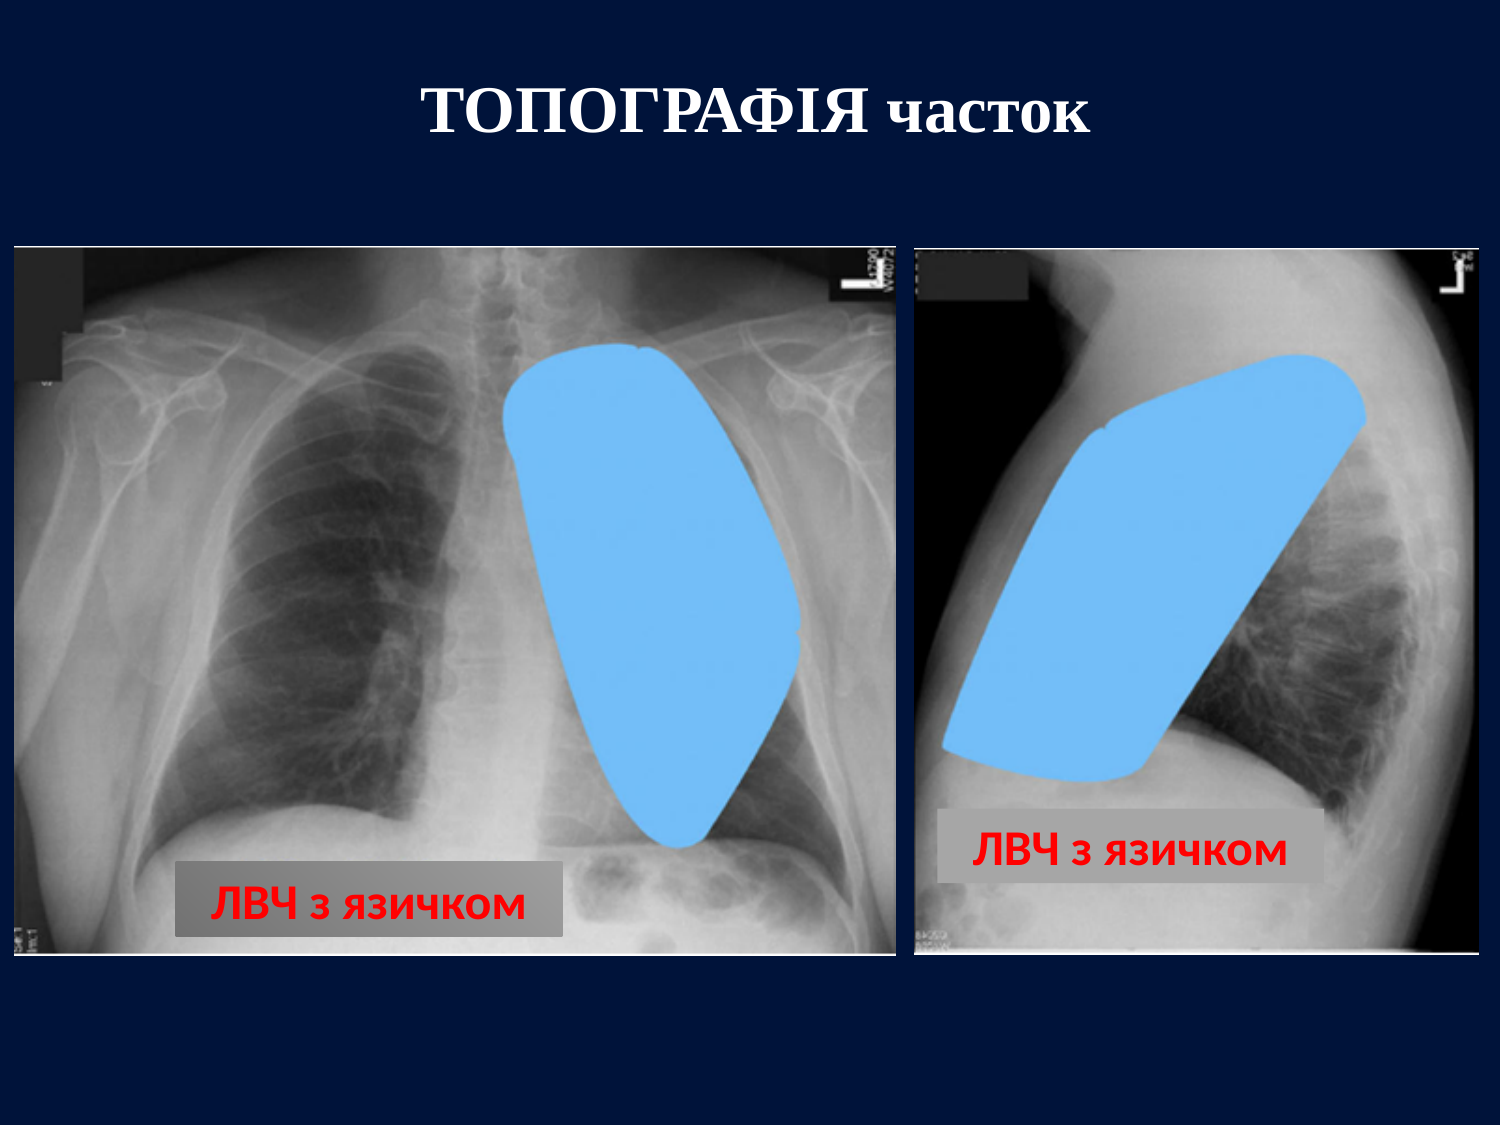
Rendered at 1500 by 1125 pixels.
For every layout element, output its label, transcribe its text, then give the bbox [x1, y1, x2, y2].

text_box ТОПОГРАФІЯ часток [386, 58, 1125, 154]
picture [13, 245, 896, 956]
picture [913, 248, 1480, 955]
